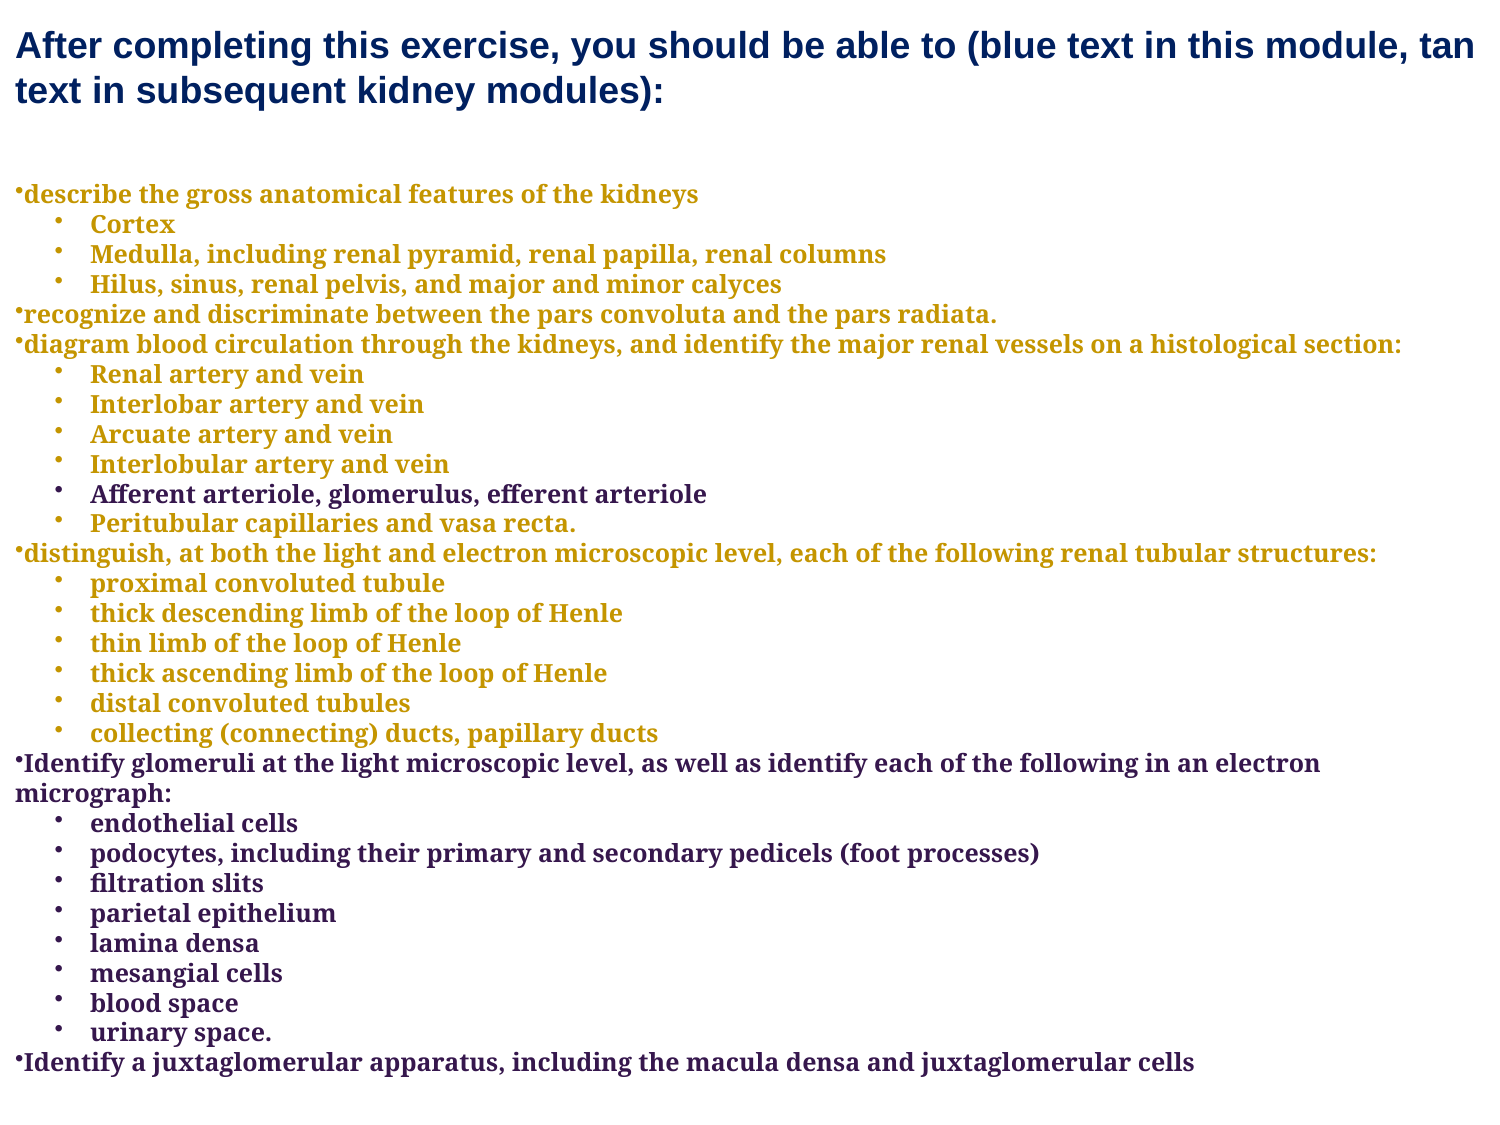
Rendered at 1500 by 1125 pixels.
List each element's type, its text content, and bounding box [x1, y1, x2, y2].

text_box After completing this exercise, you should be able to (blue text in this module, tan text in subsequent kidney modules): describe the gross anatomical features of the kidneys Cortex Medulla, including renal pyramid, renal papilla, renal columns Hilus, sinus, renal pelvis, and major and minor calyces recognize and discriminate between the pars convoluta and the pars radiata. diagram blood circulation through the kidneys, and identify the major renal vessels on a histological section: Renal artery and vein Interlobar artery and vein Arcuate artery and vein Interlobular artery and vein Afferent arteriole, glomerulus, efferent arteriole Peritubular capillaries and vasa recta. distinguish, at both the light and electron microscopic level, each of the following renal tubular structures: proximal convoluted tubule thick descending limb of the loop of Henle thin limb of the loop of Henle thick ascending limb of the loop of Henle distal convoluted tubules collecting (connecting) ducts, papillary ducts Identify glomeruli at the light microscopic level, as well as identify each of the following in an electron micrograph: endothelial cells podocytes, including their primary and secondary pedicels (foot processes) filtration slits parietal epithelium lamina densa mesangial cells blood space urinary space. Identify a juxtaglomerular apparatus, including the macula densa and juxtaglomerular cells [0, 13, 1500, 1085]
